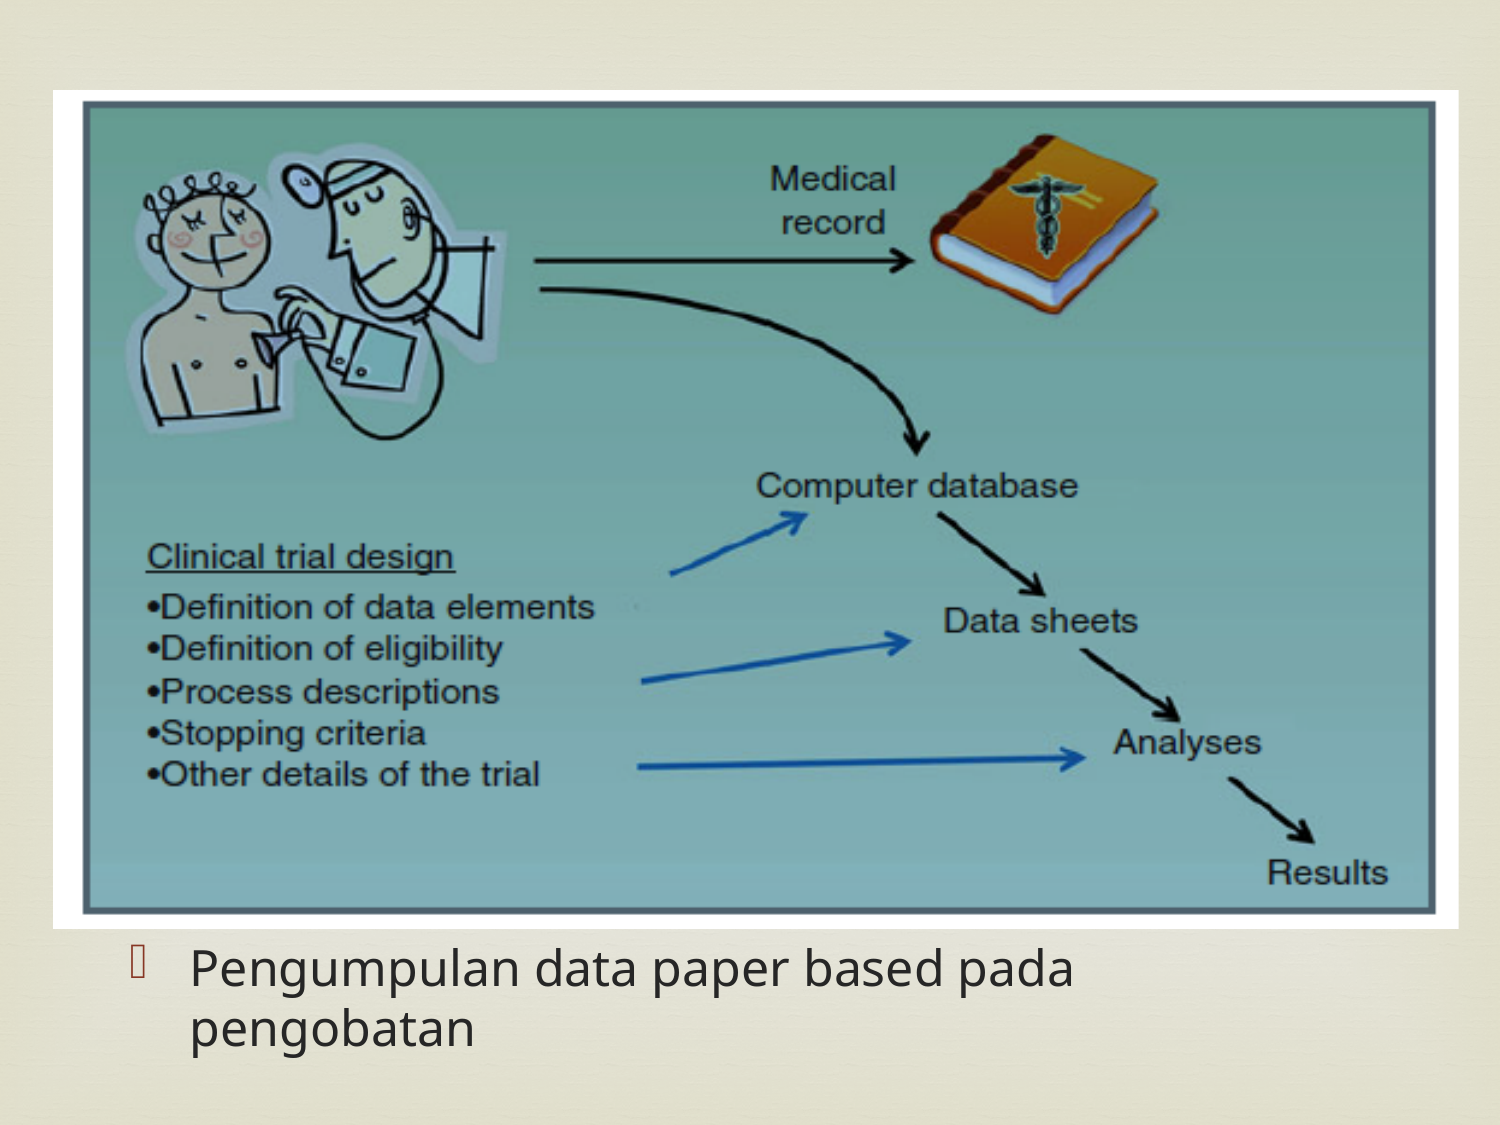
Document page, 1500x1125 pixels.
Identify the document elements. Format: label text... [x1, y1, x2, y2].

list Pengumpulan data paper based pada pengobatan [114, 939, 1386, 1071]
picture [52, 89, 1460, 930]
